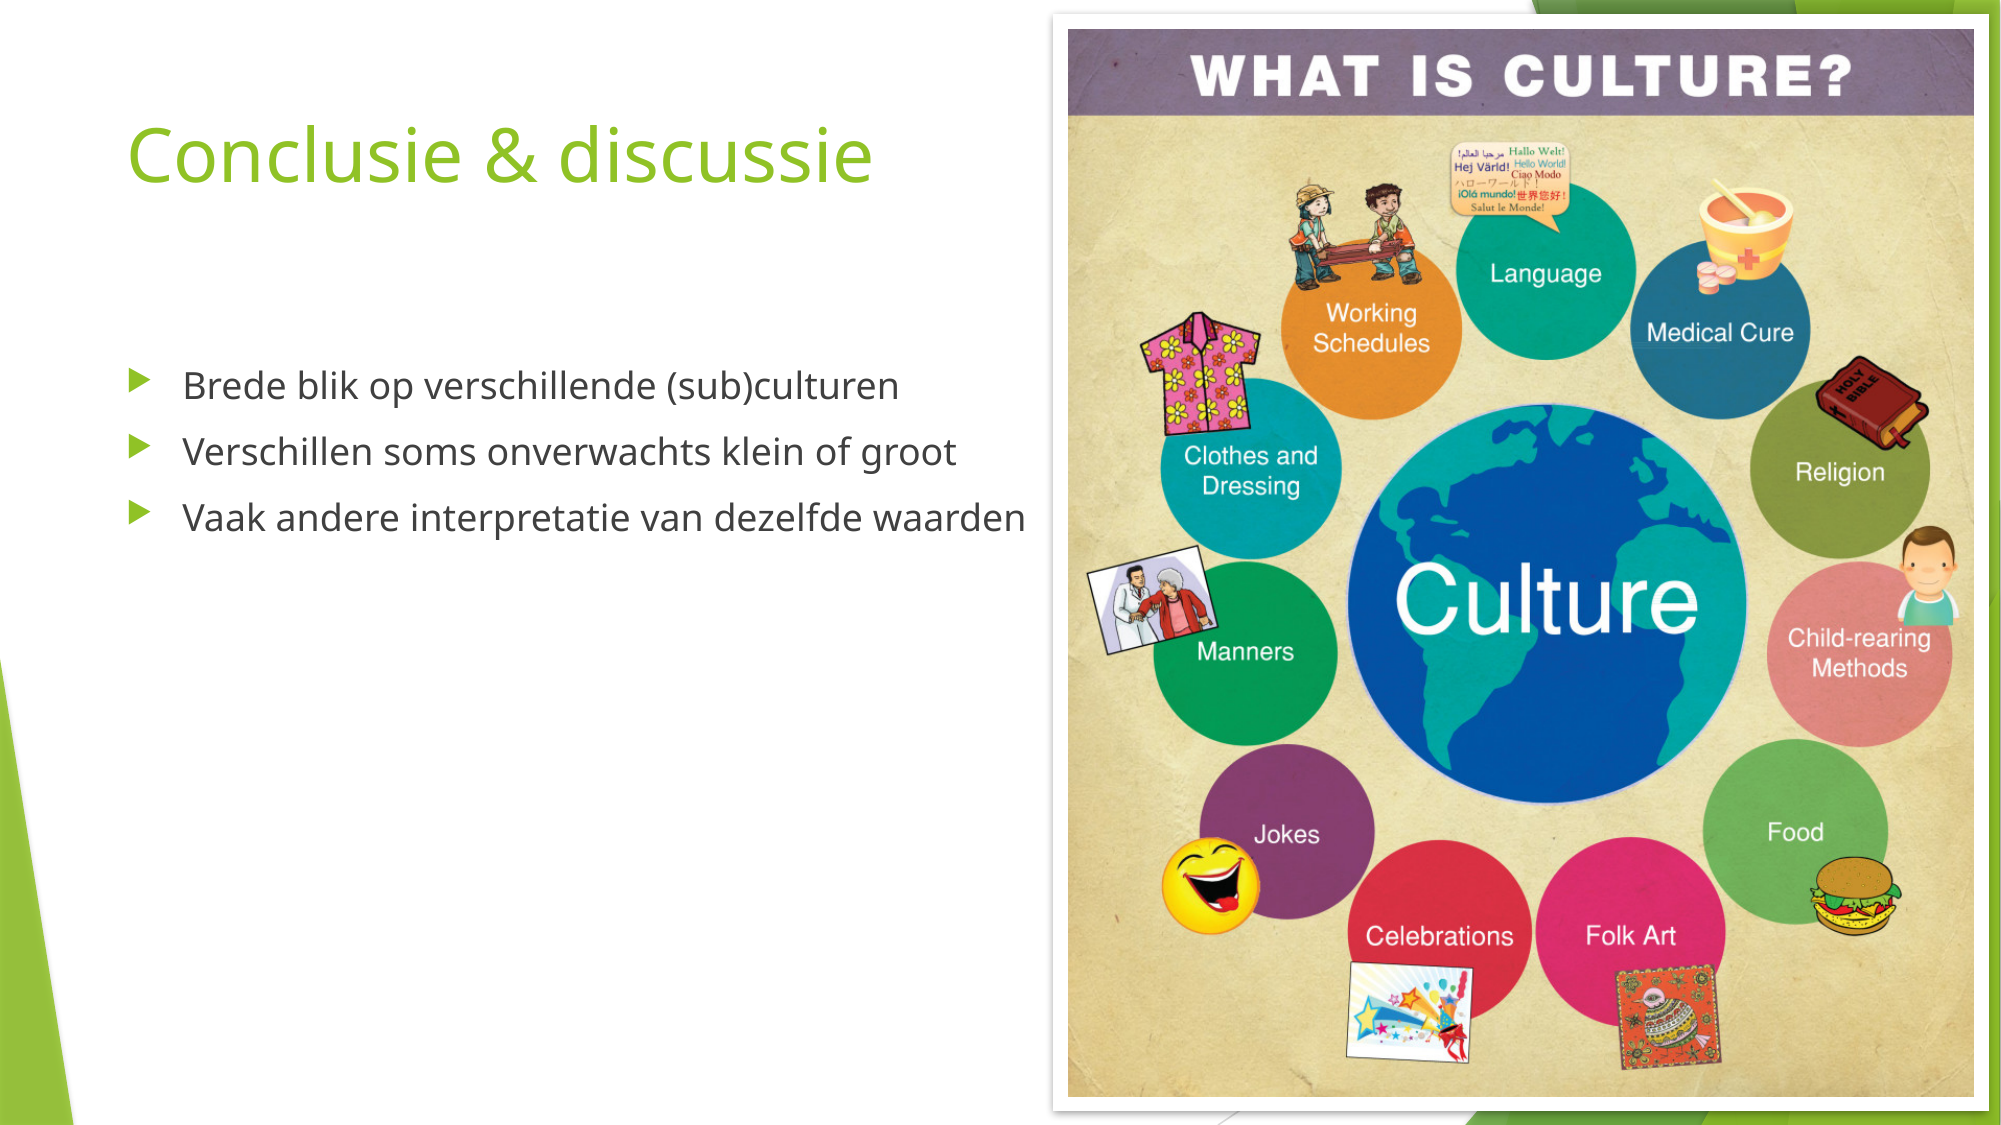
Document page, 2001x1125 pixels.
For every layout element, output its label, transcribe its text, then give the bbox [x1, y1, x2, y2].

picture [1067, 28, 1975, 1098]
title Conclusie & discussie [111, 99, 1048, 317]
list Brede blik op verschillende (sub)culturen Verschillen soms onverwachts klein of groot Vaak andere interpretatie van dezelfde waarden [111, 354, 1048, 992]
